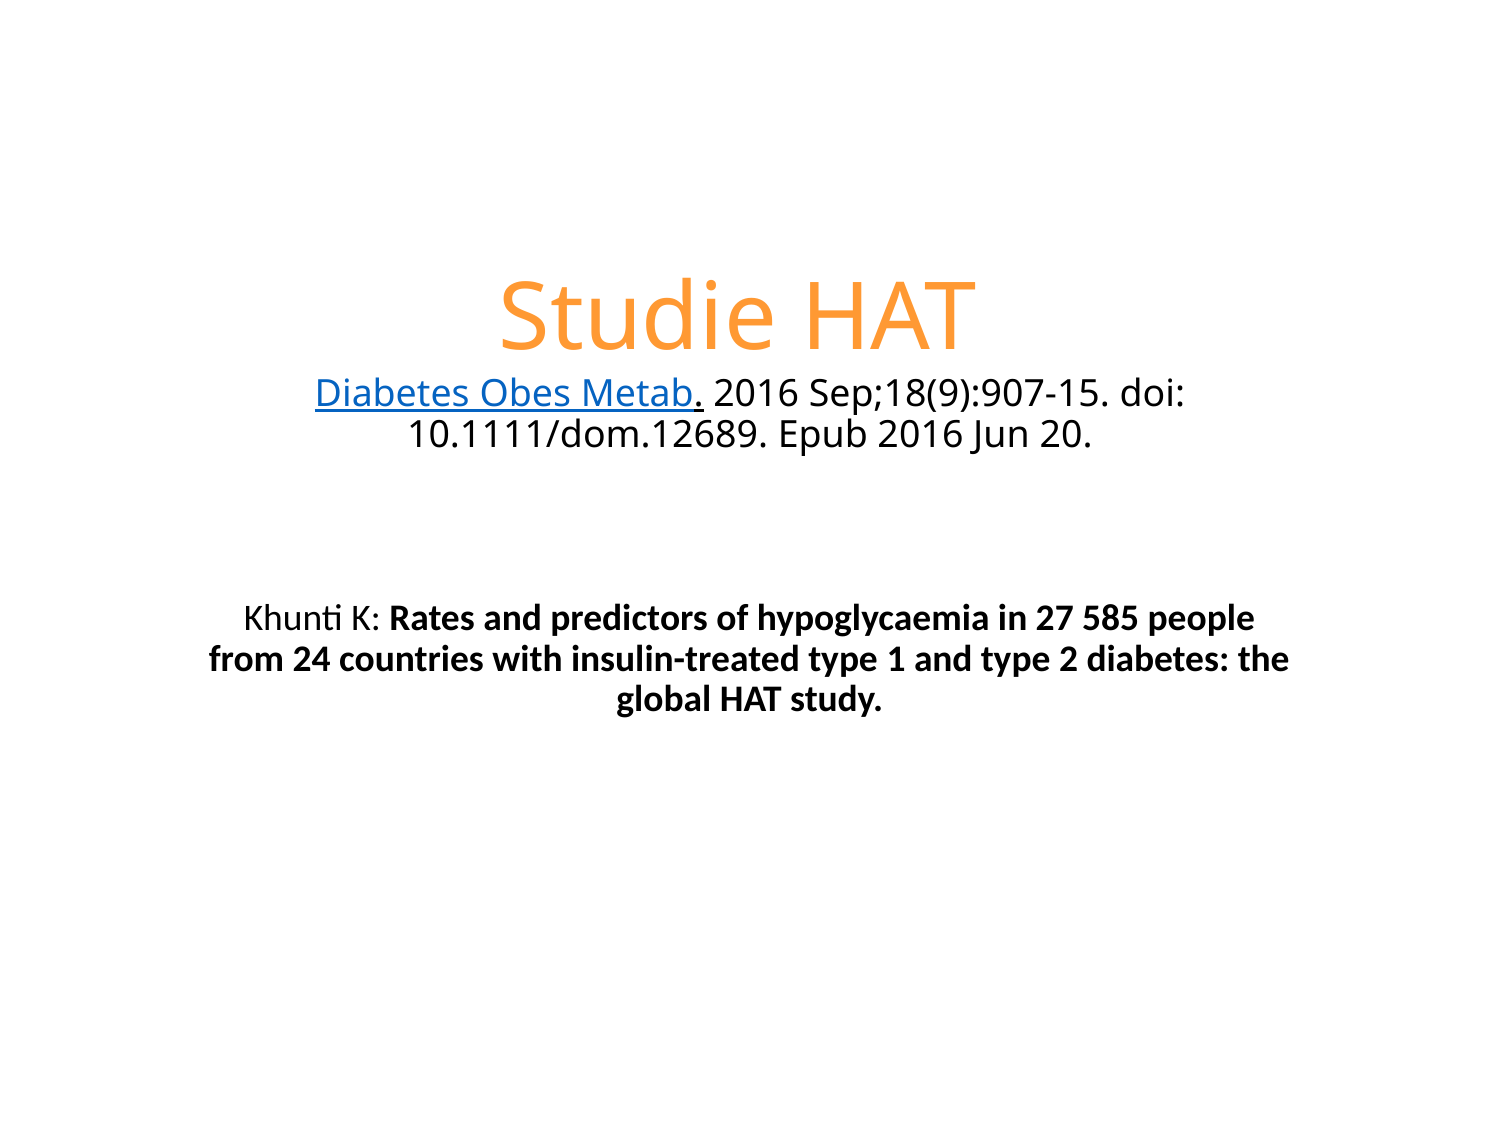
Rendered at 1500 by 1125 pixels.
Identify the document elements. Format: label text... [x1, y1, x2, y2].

title Studie HAT Diabetes Obes Metab. 2016 Sep;18(9):907-15. doi: 10.1111/dom.12689. Epub 2016 Jun 20. [187, 184, 1313, 576]
subtitle Khunti K: Rates and predictors of hypoglycaemia in 27 585 people from 24 countries with insulin-treated type 1 and type 2 diabetes: the global HAT study. [187, 590, 1313, 863]
